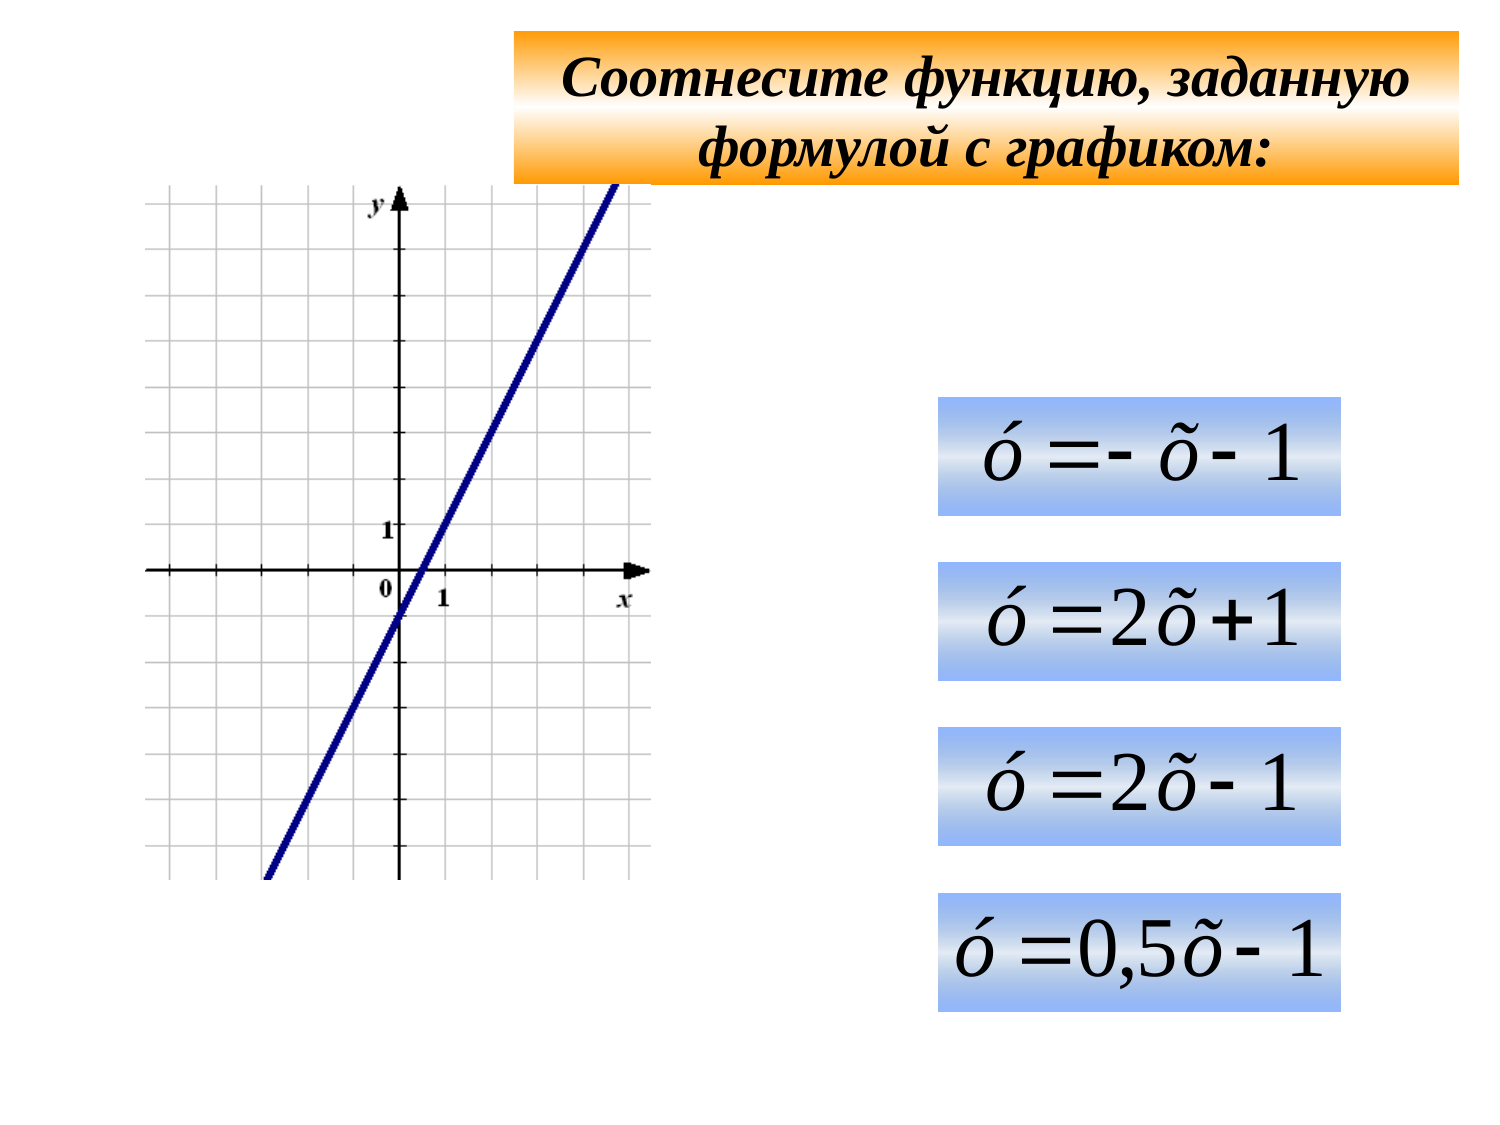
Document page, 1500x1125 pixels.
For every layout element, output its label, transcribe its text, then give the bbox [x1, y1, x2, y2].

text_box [934, 892, 1341, 1012]
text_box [938, 727, 1341, 847]
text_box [938, 396, 1341, 517]
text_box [938, 562, 1341, 682]
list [145, 184, 653, 882]
text_box Соотнесите функцию, заданную формулой с графиком: [513, 31, 1459, 185]
